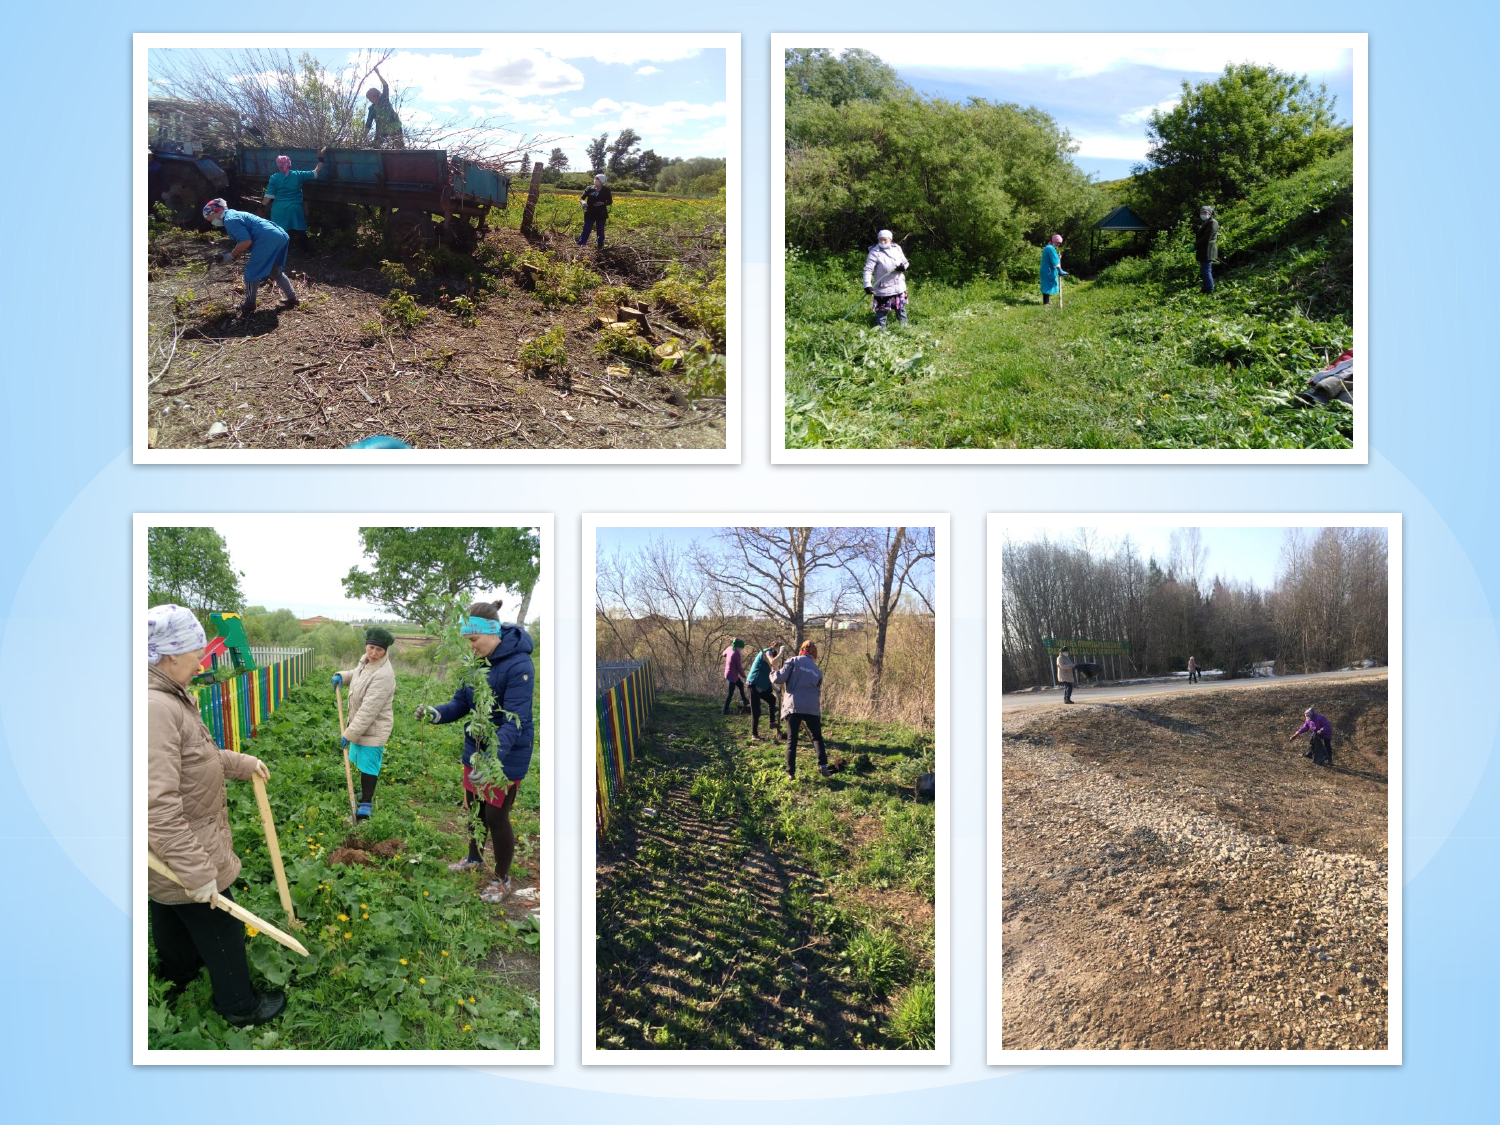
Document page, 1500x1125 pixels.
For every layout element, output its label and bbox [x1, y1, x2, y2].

picture [147, 526, 541, 1051]
picture [784, 47, 1354, 450]
picture [1001, 526, 1389, 1051]
picture [147, 47, 727, 450]
picture [596, 526, 936, 1051]
